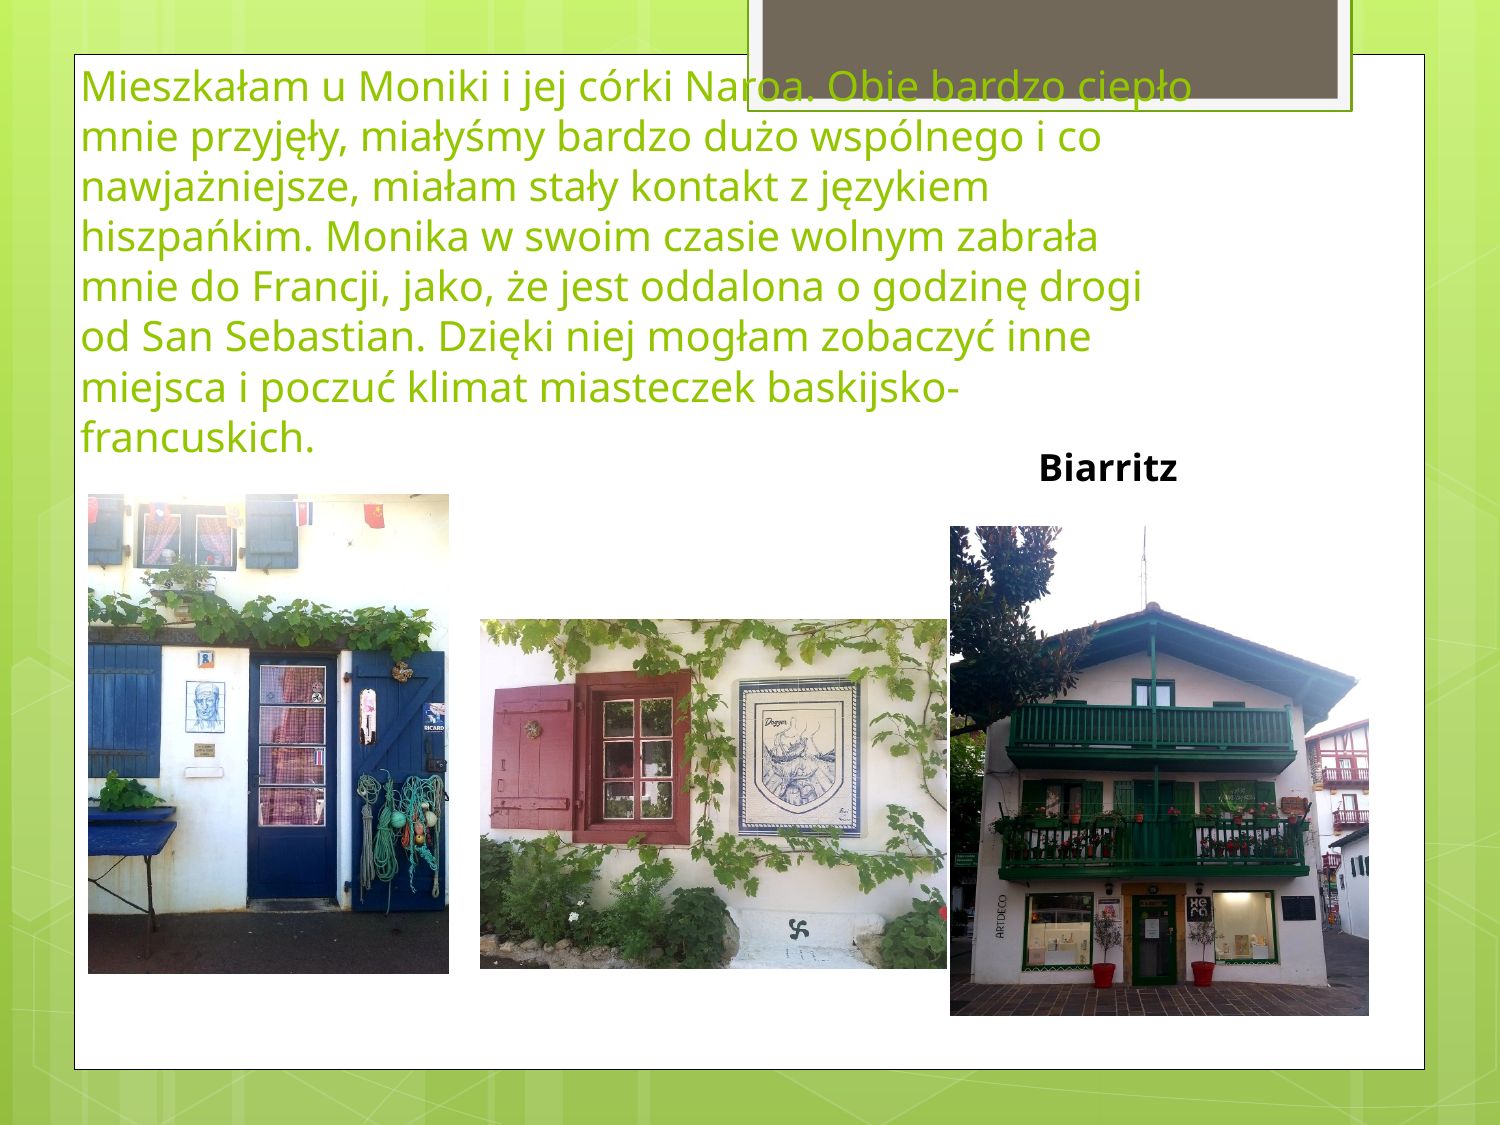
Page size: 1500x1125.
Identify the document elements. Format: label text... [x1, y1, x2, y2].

picture [88, 493, 449, 975]
title Mieszkałam u Moniki i jej córki Naroa. Obie bardzo ciepło mnie przyjęły, miałyśmy bardzo dużo wspólnego i co nawjażniejsze, miałam stały kontakt z językiem hiszpańkim. Monika w swoim czasie wolnym zabrała mnie do Francji, jako, że jest oddalona o godzinę drogi od San Sebastian. Dzięki niej mogłam zobaczyć inne miejsca i poczuć klimat miasteczek baskijsko- francuskich. [64, 19, 1218, 468]
text_box Biarritz [1023, 436, 1193, 497]
picture [480, 619, 947, 969]
picture [950, 525, 1370, 1017]
